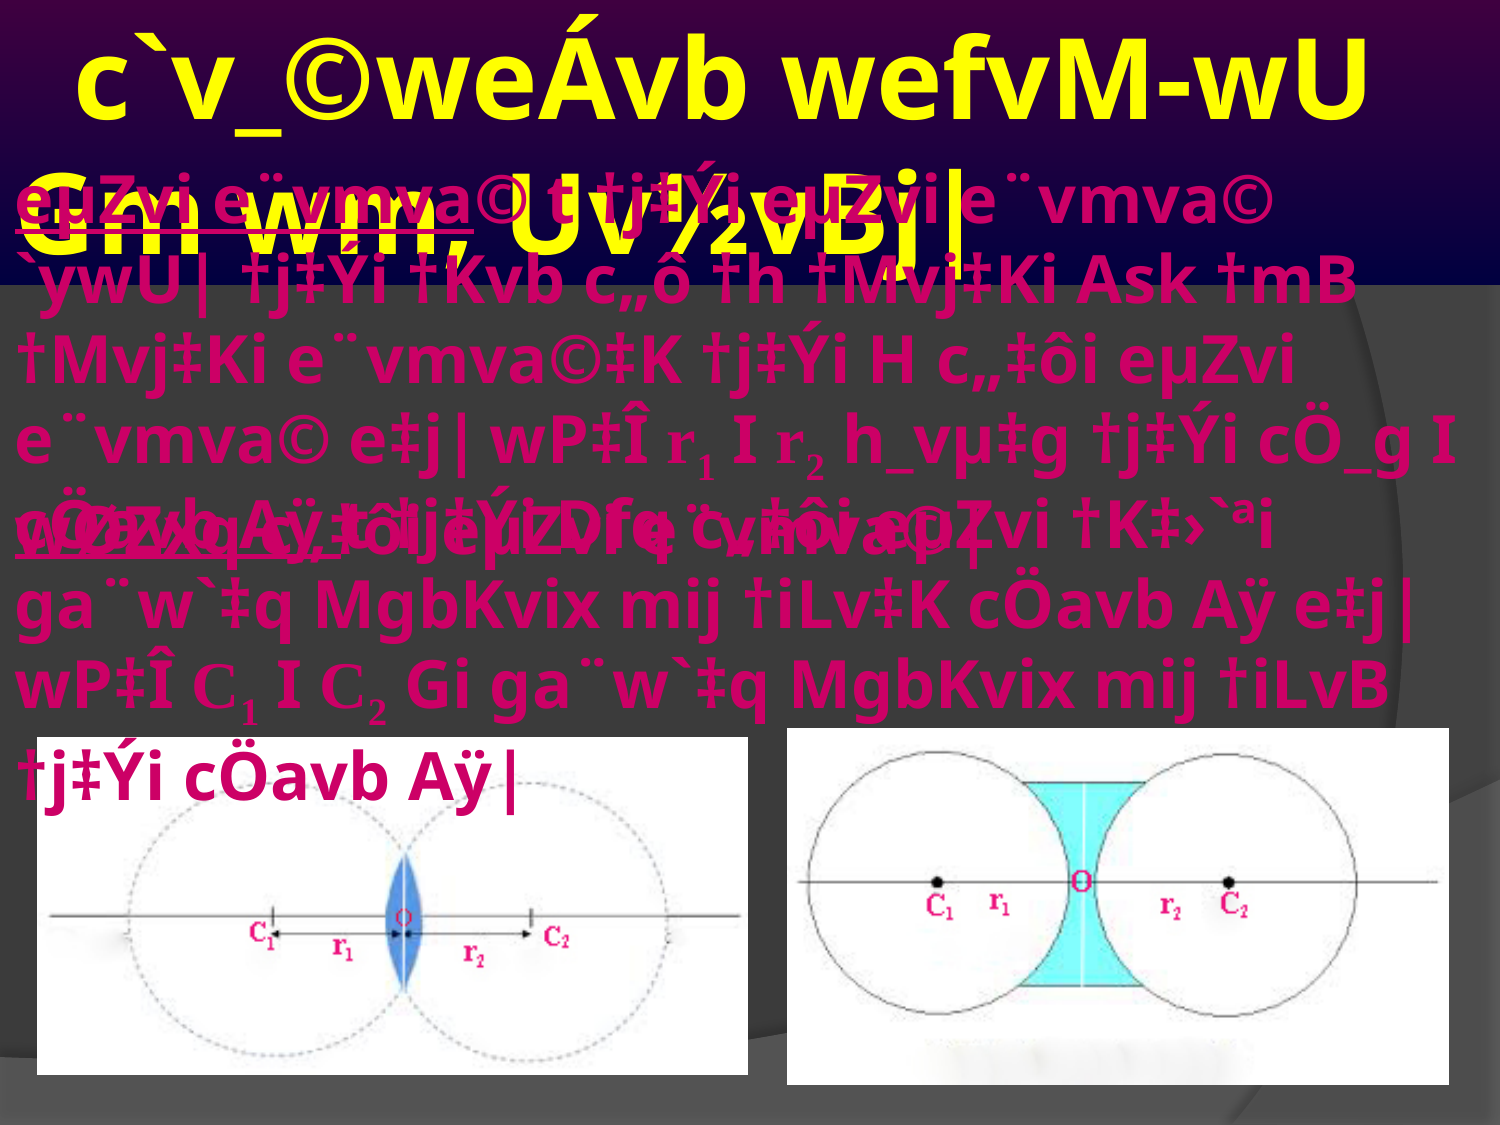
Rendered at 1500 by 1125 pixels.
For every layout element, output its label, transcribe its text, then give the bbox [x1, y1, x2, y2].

text_box cÖavb Aÿ t †j‡Ýi Dfq c„‡ôi eµZvi †K‡›`ªi ga¨w`‡q MgbKvix mij †iLv‡K cÖavb Aÿ e‡j| wP‡Î C1 I C2 Gi ga¨w`‡q MgbKvix mij †iLvB †j‡Ýi cÖavb Aÿ| [0, 474, 1500, 821]
text_box eµZvi e¨vmva© t †j‡Ýi eµZvi e¨vmva© `ywU| †j‡Ýi †Kvb c„ô †h †Mvj‡Ki Ask †mB †Mvj‡Ki e¨vmva©‡K †j‡Ýi H c„‡ôi eµZvi e¨vmva© e‡j| wP‡Î r1 I r2 h_vµ‡g †j‡Ýi cÖ_g I wØZxq c„‡ôi eµZvi e¨vmva©| [0, 149, 1500, 474]
picture [37, 737, 748, 1076]
picture [787, 727, 1449, 1085]
